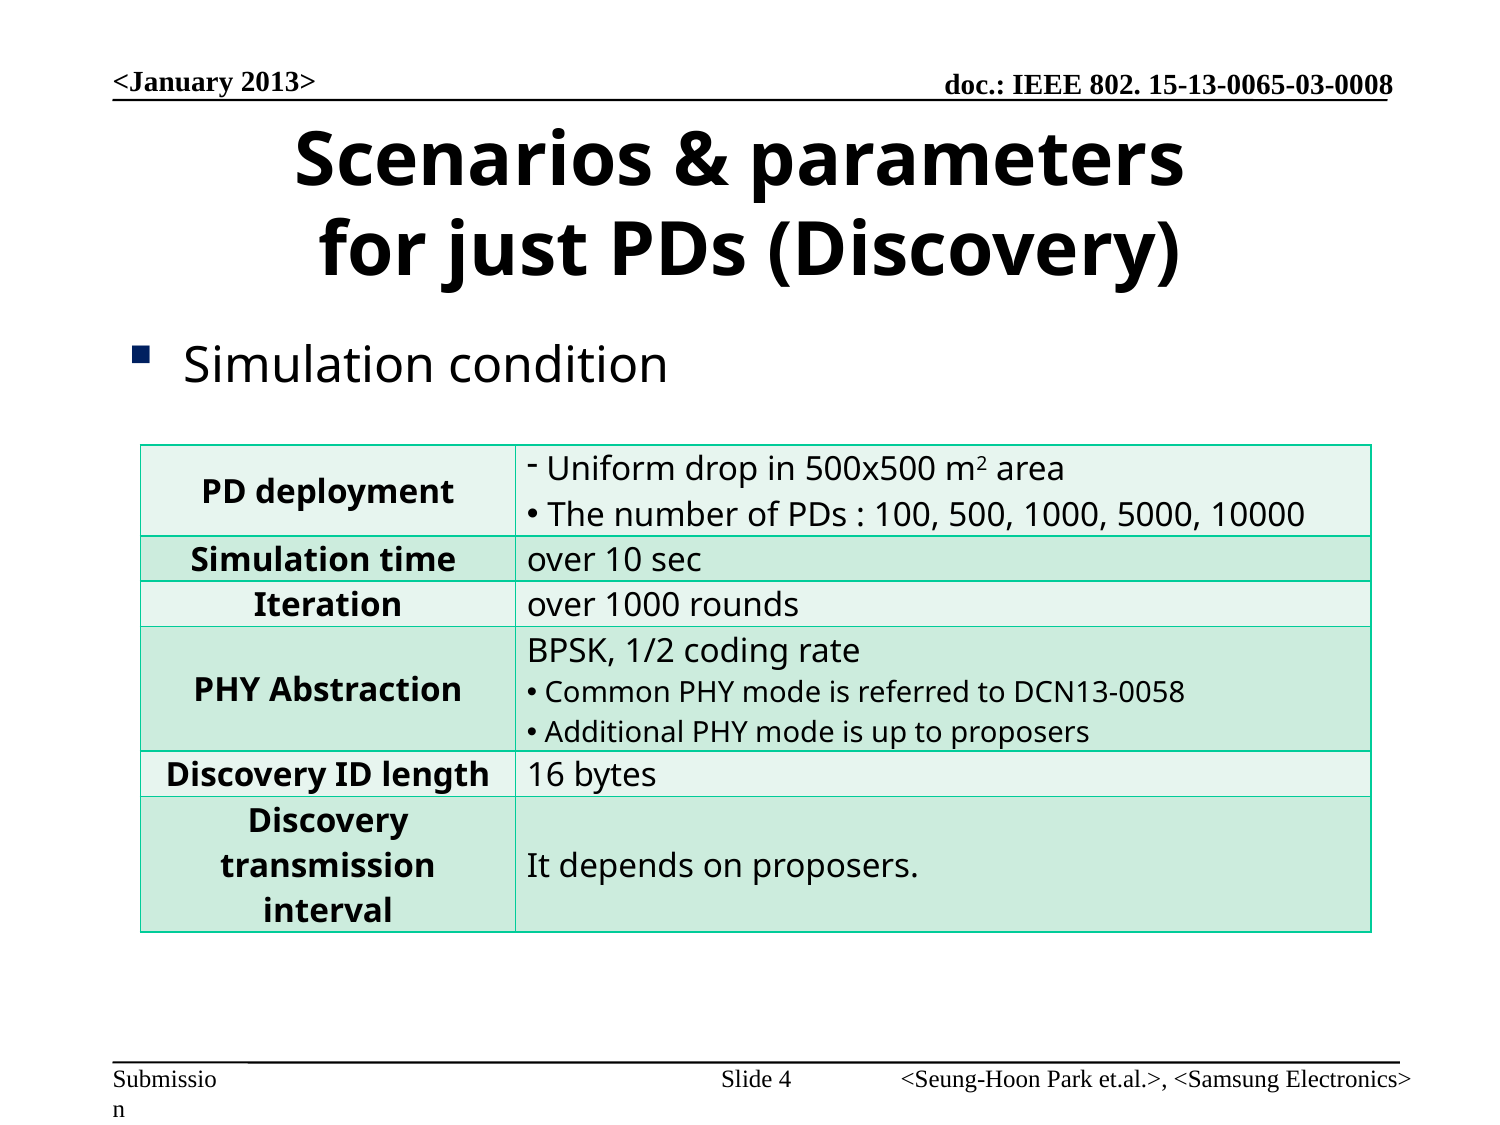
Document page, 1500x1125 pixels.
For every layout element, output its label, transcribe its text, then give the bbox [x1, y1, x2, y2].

table_cell over 1000 rounds [516, 582, 1370, 626]
table_cell over 10 sec [516, 537, 1370, 580]
table_cell PHY Abstraction [141, 627, 515, 750]
slide_number Slide 4 [712, 1061, 800, 1093]
table_cell 16 bytes [516, 752, 1370, 796]
table_cell Discovery transmission interval [141, 797, 515, 931]
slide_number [112, 61, 376, 98]
footer <Seung-Hoon Park et.al.>, <Samsung Electronics> [855, 1061, 1413, 1093]
table_cell Simulation time [141, 537, 515, 580]
table_header Uniform drop in 500x500 m2 area The number of PDs : 100, 500, 1000, 5000, 10000 [516, 446, 1370, 535]
table_cell It depends on proposers. [516, 797, 1370, 931]
table_cell BPSK, 1/2 coding rate Common PHY mode is referred to DCN13-0058 Additional PHY mode is up to proposers [516, 627, 1370, 750]
title Scenarios & parameters for just PDs (Discovery) [112, 112, 1388, 288]
table_cell Discovery ID length [141, 752, 515, 796]
list Simulation condition [112, 324, 1388, 1001]
table_cell Iteration [141, 582, 515, 626]
table_header PD deployment [141, 446, 515, 535]
